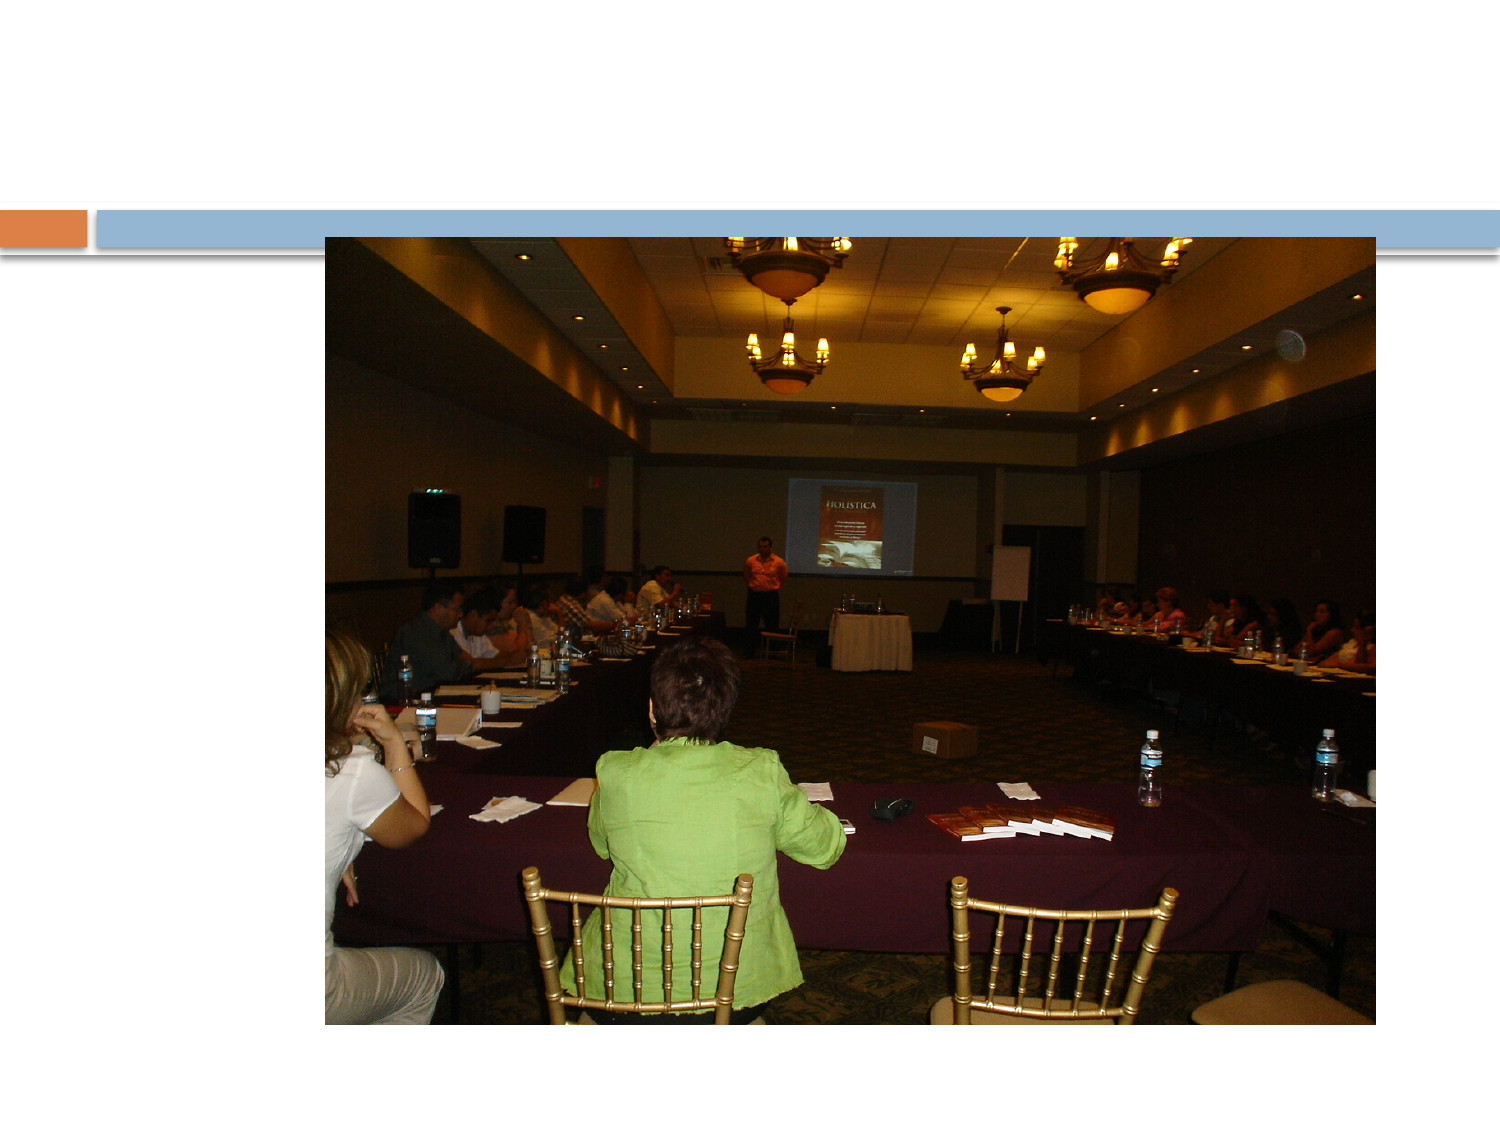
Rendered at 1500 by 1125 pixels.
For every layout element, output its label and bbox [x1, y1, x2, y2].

list [325, 237, 1376, 1026]
